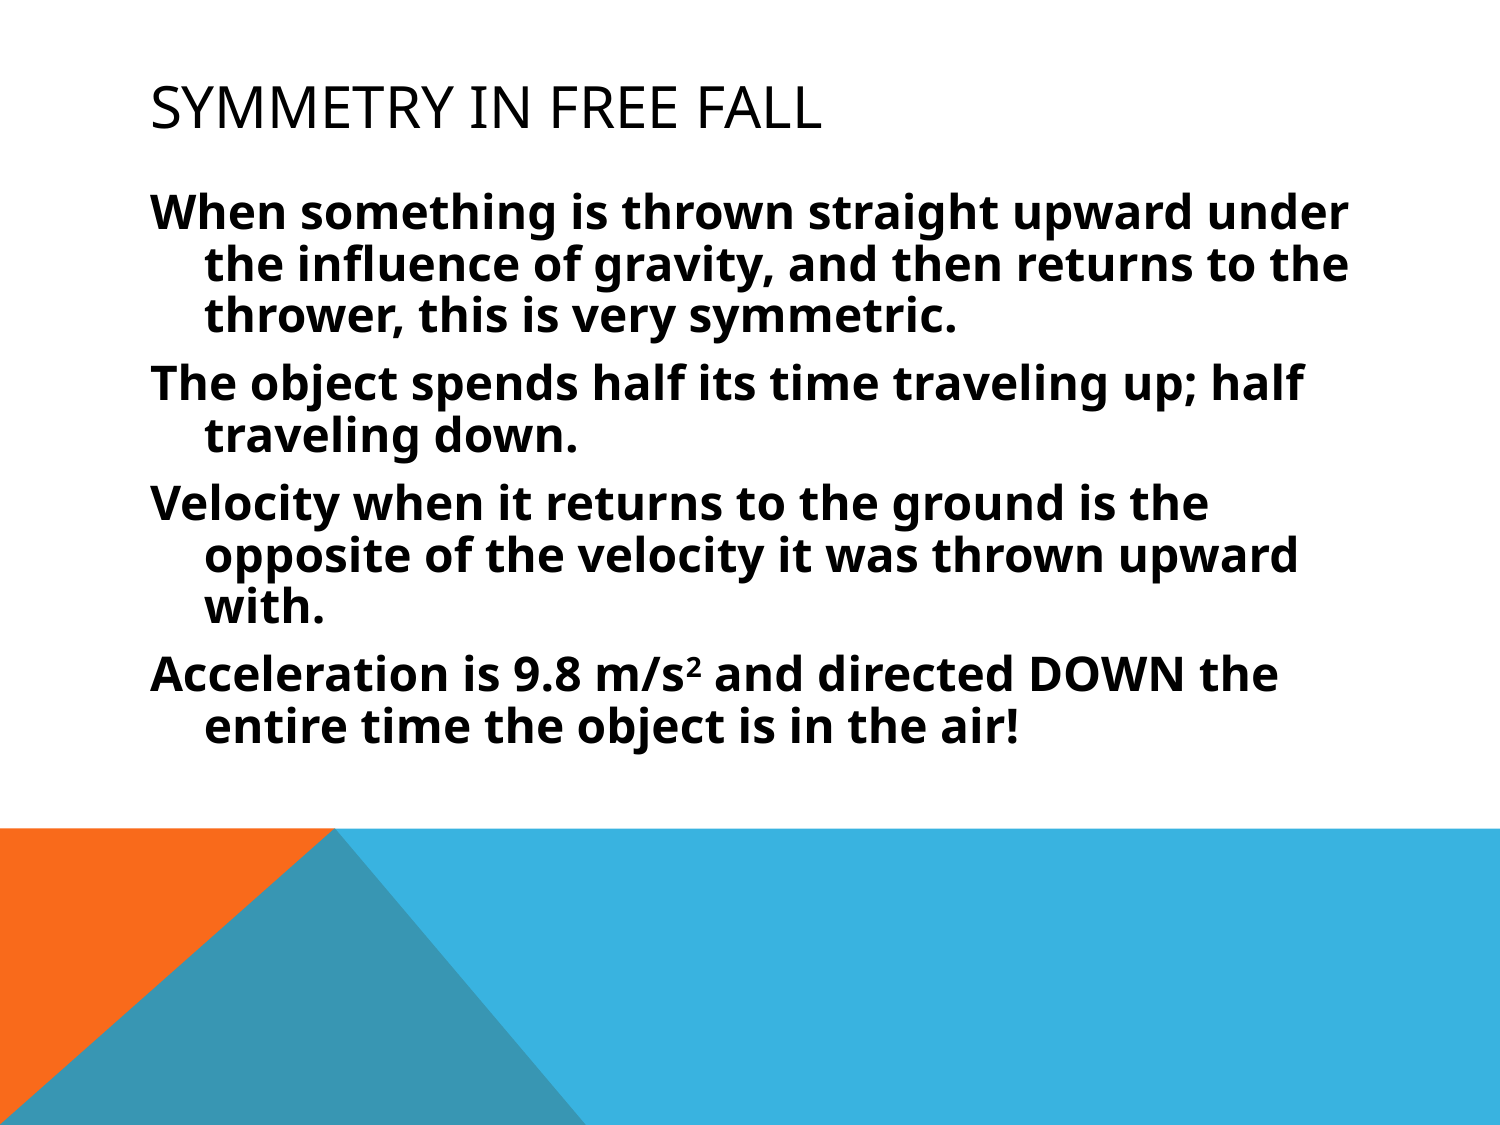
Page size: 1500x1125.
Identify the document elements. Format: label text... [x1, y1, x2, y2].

list When something is thrown straight upward under the influence of gravity, and then returns to the thrower, this is very symmetric. The object spends half its time traveling up; half traveling down. Velocity when it returns to the ground is the opposite of the velocity it was thrown upward with. Acceleration is 9.8 m/s2 and directed DOWN the entire time the object is in the air! [135, 180, 1369, 768]
title Symmetry in Free Fall [135, 60, 1369, 150]
